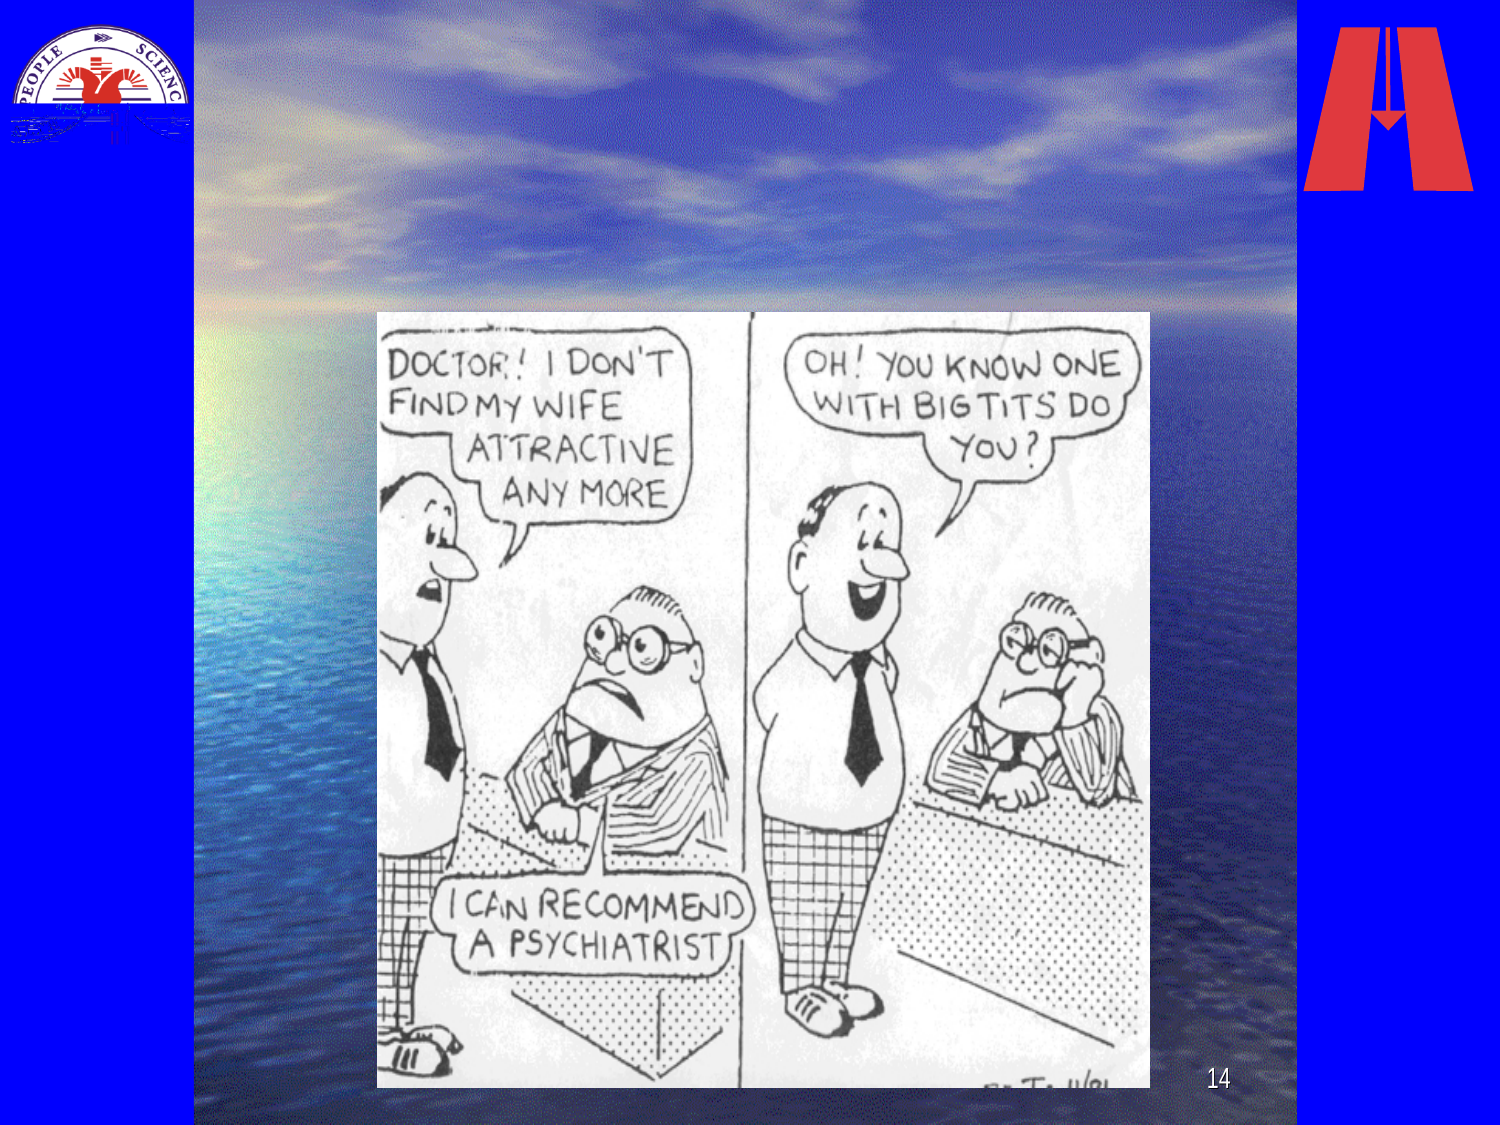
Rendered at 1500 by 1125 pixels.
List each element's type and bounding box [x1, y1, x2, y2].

text_box [193, 0, 1298, 1125]
picture [11, 24, 190, 200]
